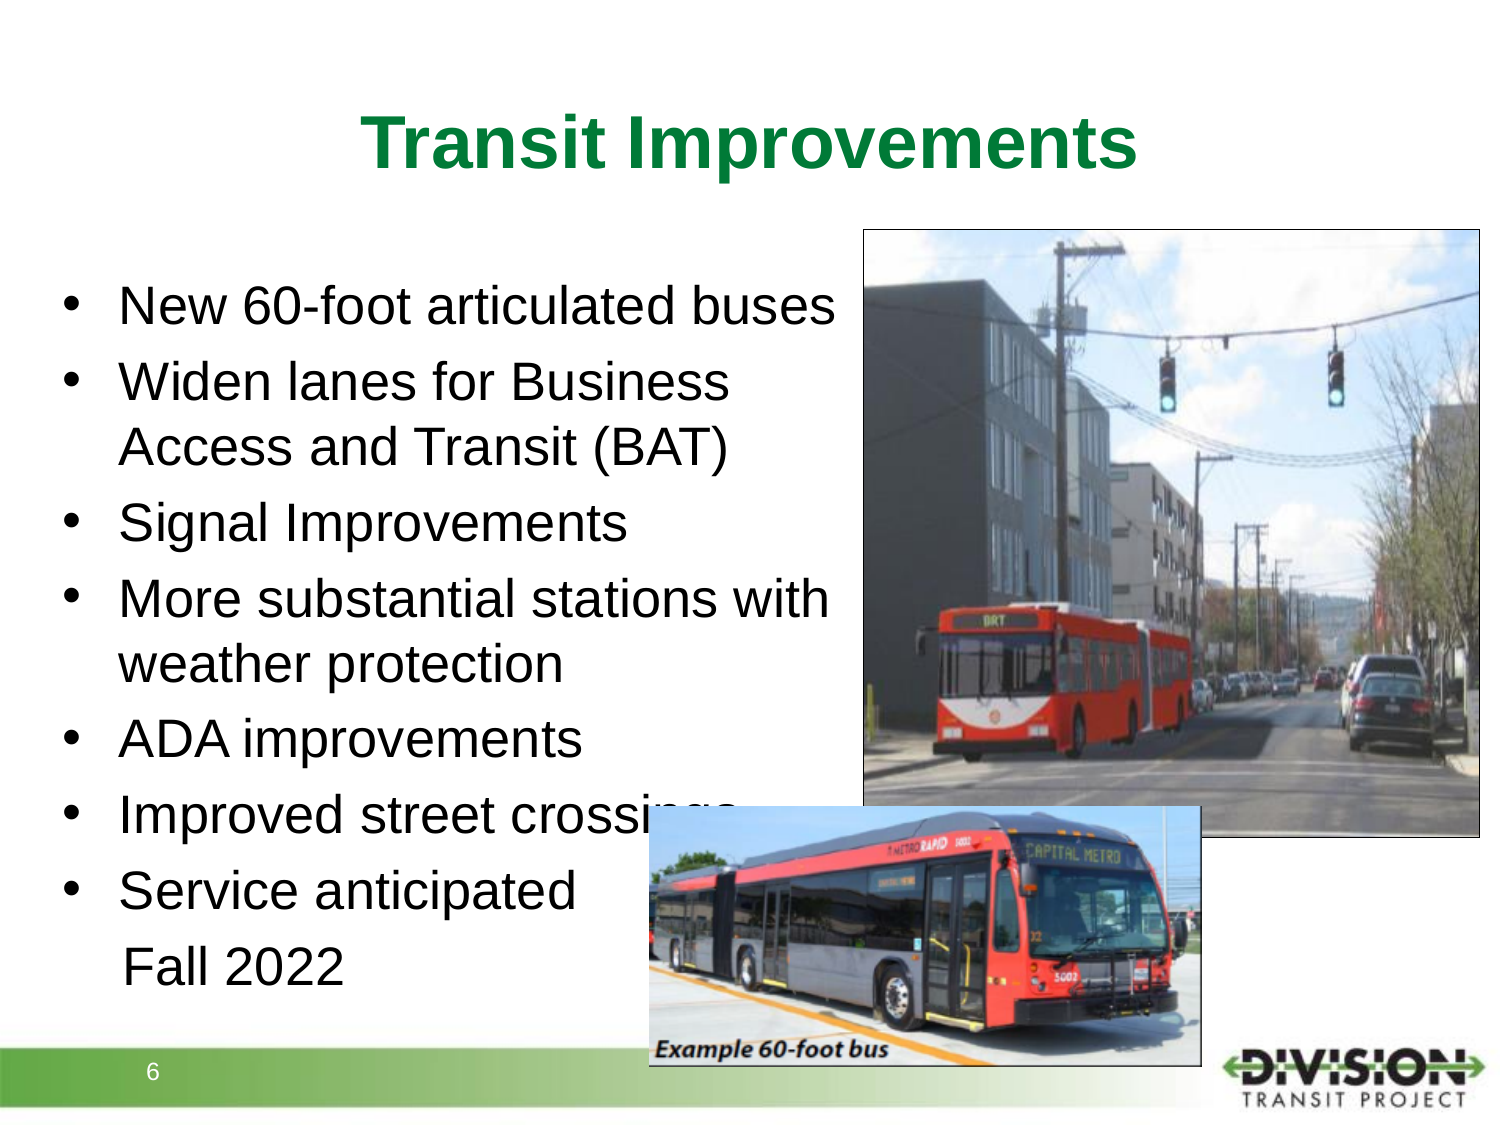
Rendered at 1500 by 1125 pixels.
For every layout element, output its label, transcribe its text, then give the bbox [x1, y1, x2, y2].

title Transit Improvements [75, 45, 1425, 233]
slide_number 6 [0, 1040, 175, 1101]
picture [0, 0, 1500, 1125]
list New 60-foot articulated buses Widen lanes for Business Access and Transit (BAT) Signal Improvements More substantial stations with weather protection ADA improvements Improved street crossings Service anticipated Fall 2022 [47, 262, 857, 1005]
